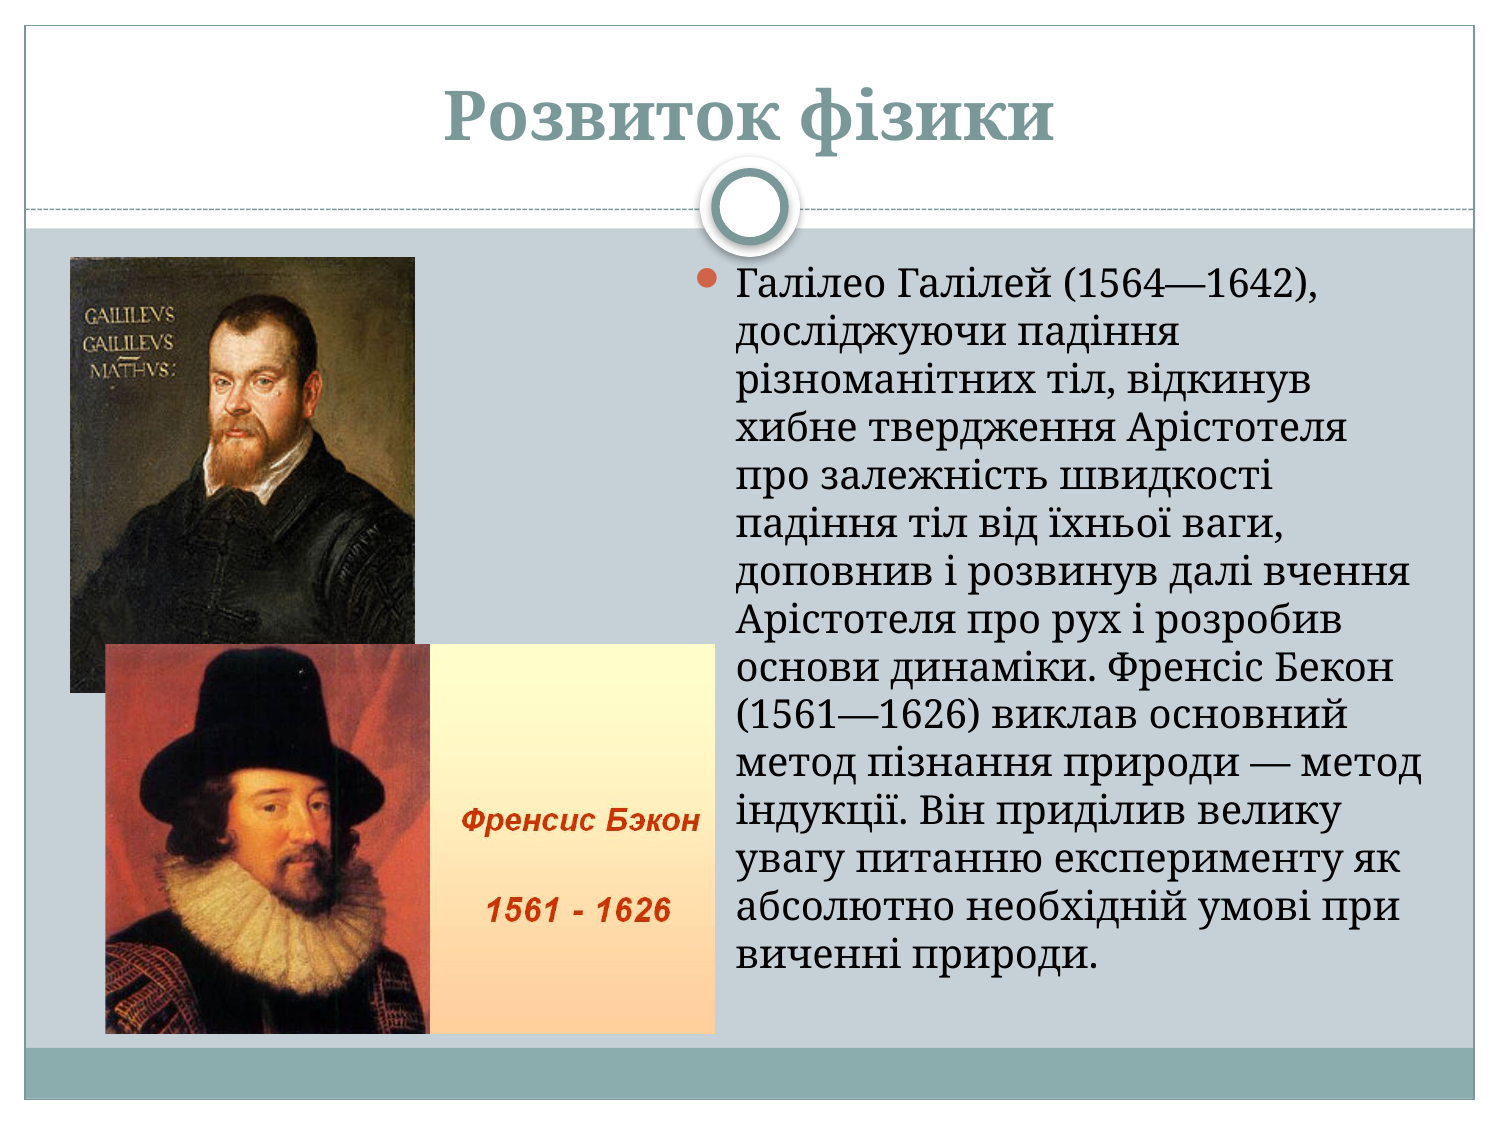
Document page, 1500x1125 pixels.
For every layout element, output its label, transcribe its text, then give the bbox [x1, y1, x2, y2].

list Галілео Галілей (1564—1642), досліджуючи падіння різноманітних тіл, відкинув хибне твердження Арістотеля про залежність швидкості падіння тіл від їхньої ваги, доповнив і розвинув далі вчення Арістотеля про рух і розробив основи динаміки. Френсіс Бекон (1561—1626) виклав основний метод пізнання природи — метод індукції. Він приділив велику увагу питанню експерименту як абсолютно необхідній умові при виченні природи. [679, 250, 1445, 1001]
title Розвиток фізики [49, 37, 1450, 162]
picture [70, 257, 716, 1034]
